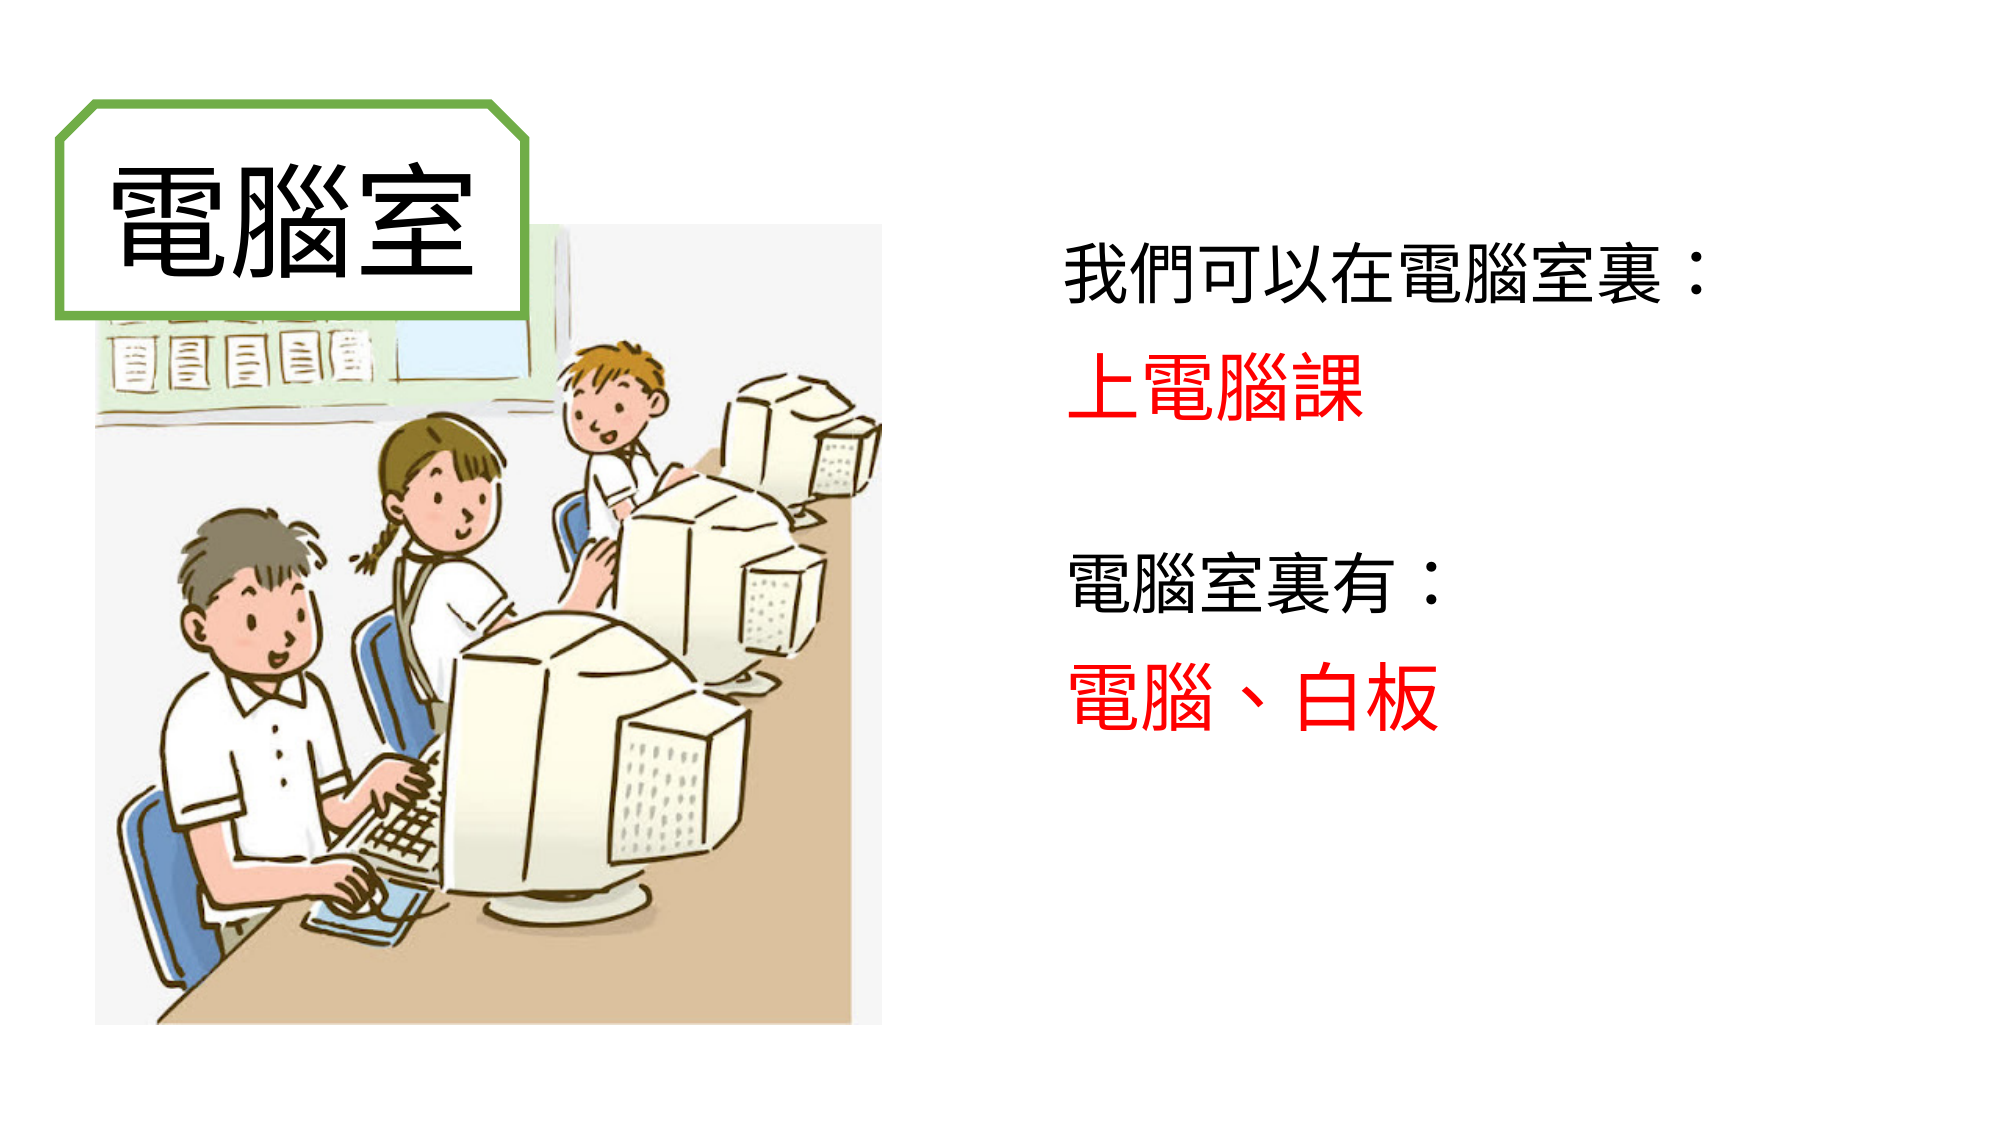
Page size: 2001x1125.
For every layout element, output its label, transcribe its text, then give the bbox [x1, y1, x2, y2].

text_box 我們可以在電腦室裏： [1047, 224, 1917, 320]
text_box 電腦、白板 [1050, 642, 1983, 748]
text_box 上電腦課 [1050, 333, 1760, 438]
text_box 電腦室裏有： [1050, 534, 1708, 630]
picture [95, 224, 882, 1025]
text_box 電腦室 [58, 102, 526, 317]
